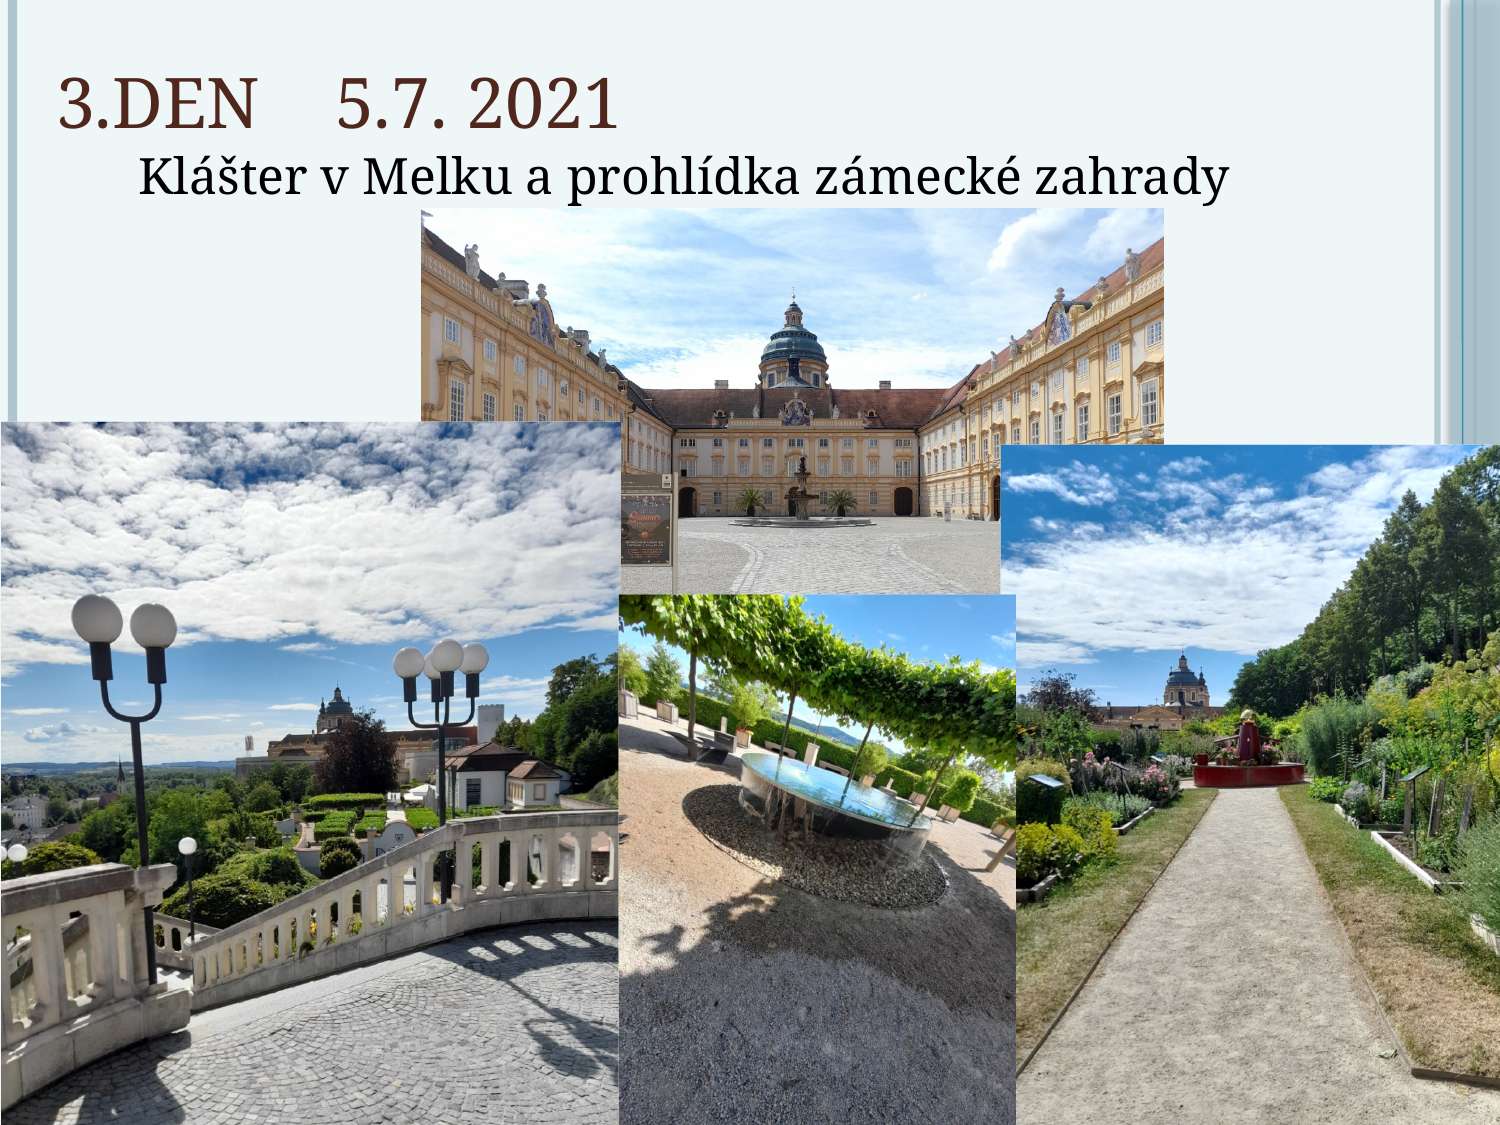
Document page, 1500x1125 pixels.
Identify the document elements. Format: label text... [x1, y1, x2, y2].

list Klášter v Melku a prohlídka zámecké zahrady [123, 137, 1349, 444]
title 3.Den 5.7. 2021 [41, 30, 1267, 150]
picture [0, 207, 1500, 1125]
